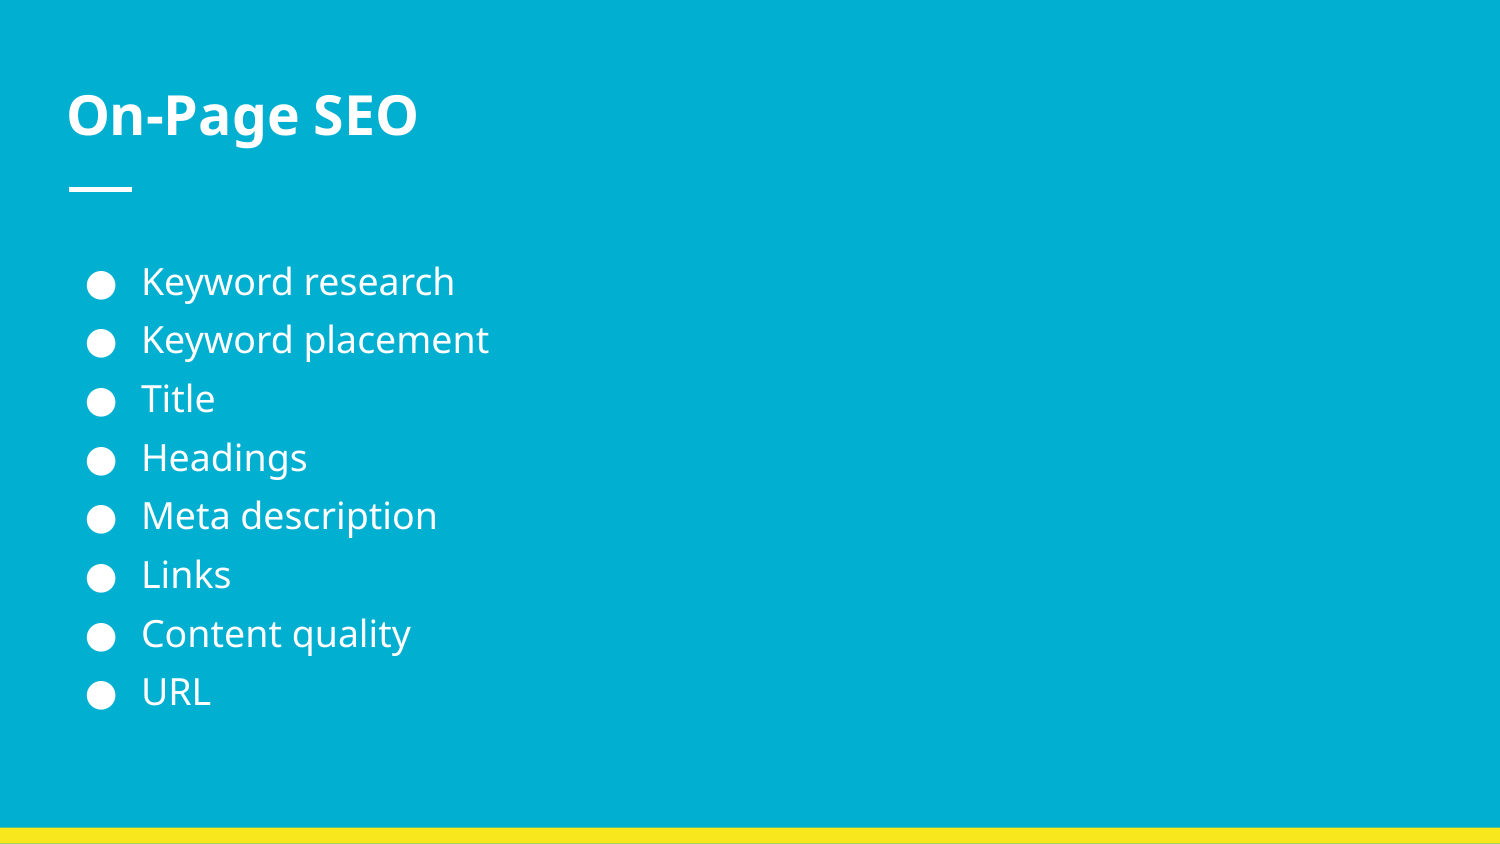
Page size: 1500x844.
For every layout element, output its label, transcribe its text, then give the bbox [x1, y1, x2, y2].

title On-Page SEO [51, 61, 1449, 167]
list Keyword research Keyword placement Title Headings Meta description Links Content quality URL [51, 232, 1449, 750]
